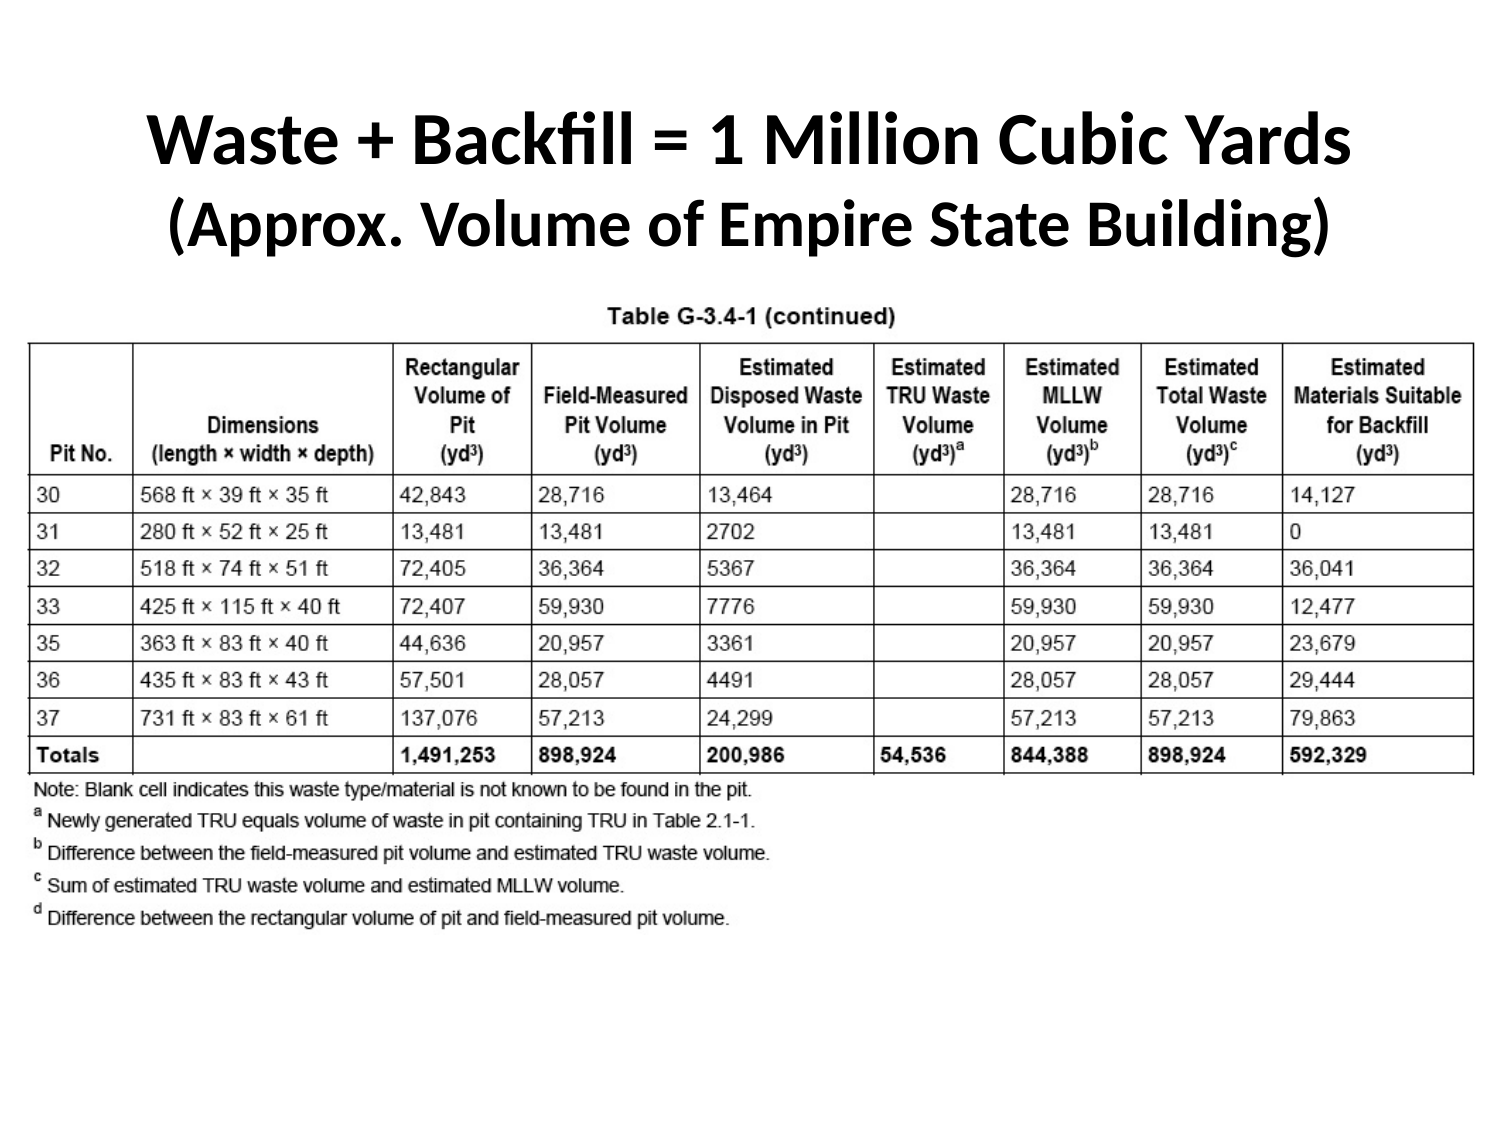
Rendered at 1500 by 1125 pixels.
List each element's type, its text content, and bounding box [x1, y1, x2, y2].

title Waste + Backfill = 1 Million Cubic Yards (Approx. Volume of Empire State Building) [75, 113, 1425, 236]
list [15, 295, 1478, 943]
